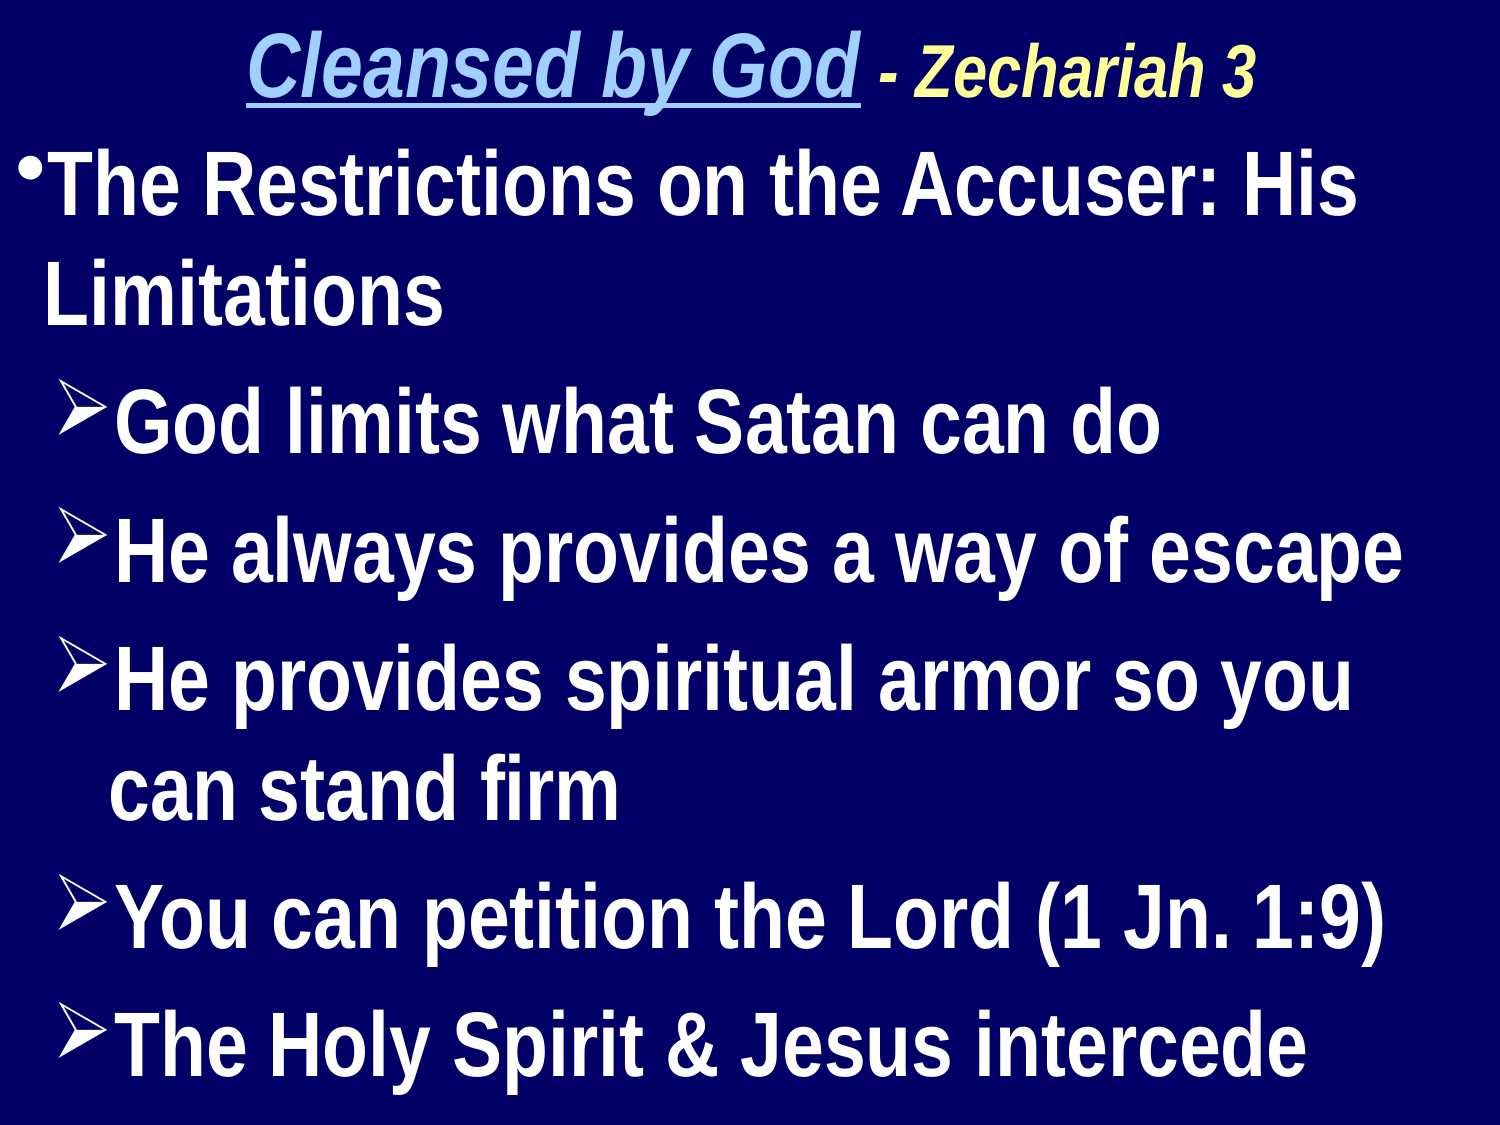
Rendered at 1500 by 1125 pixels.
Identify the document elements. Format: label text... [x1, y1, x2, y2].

list The Restrictions on the Accuser: His Limitations God limits what Satan can do He always provides a way of escape He provides spiritual armor so you can stand firm You can petition the Lord (1 Jn. 1:9) The Holy Spirit & Jesus intercede [0, 116, 1500, 1125]
title Cleansed by God - Zechariah 3 [1, 0, 1500, 116]
